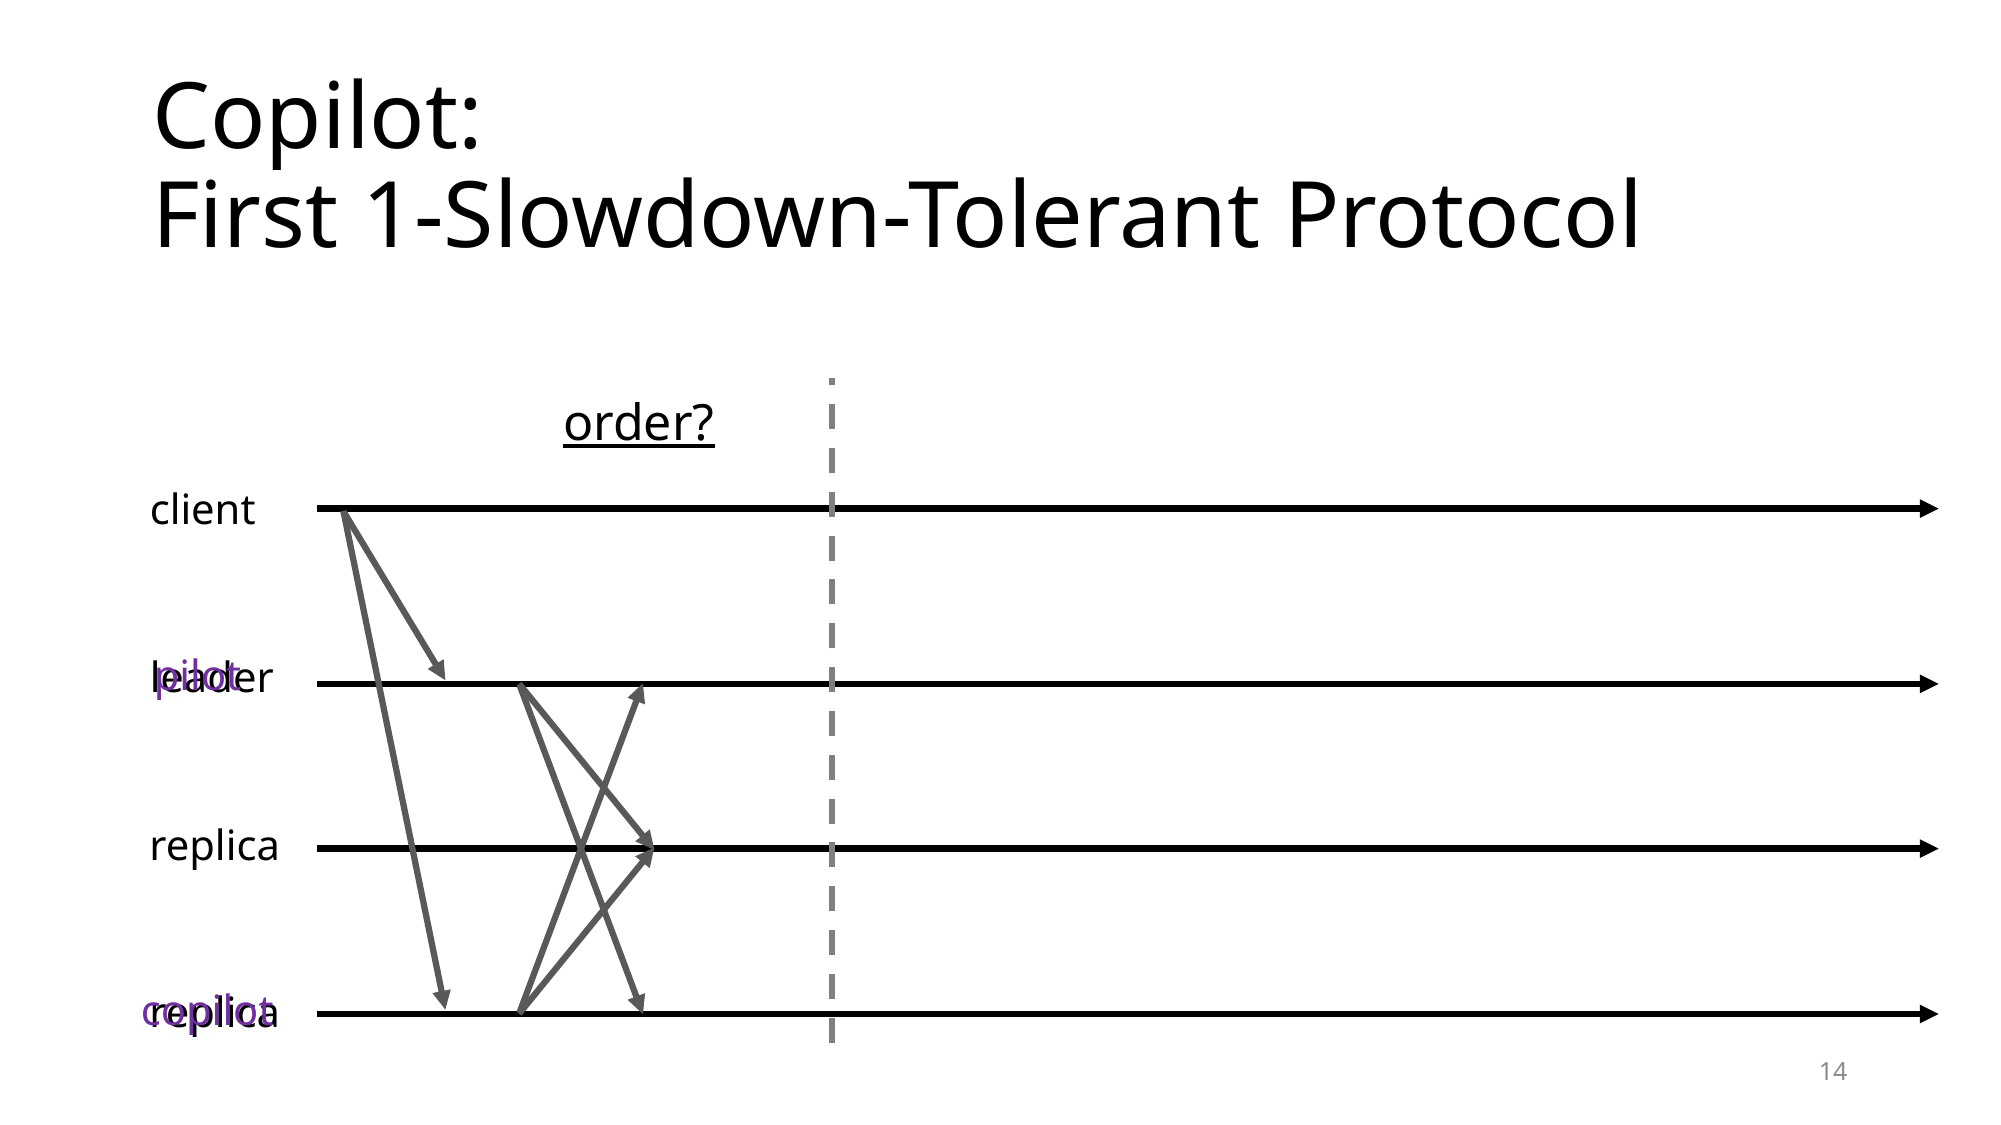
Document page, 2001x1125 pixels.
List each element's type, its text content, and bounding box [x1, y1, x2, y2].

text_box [343, 510, 446, 1010]
text_box client [134, 475, 271, 541]
title Copilot: First 1-Slowdown-Tolerant Protocol [137, 59, 1863, 278]
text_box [519, 683, 655, 1014]
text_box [125, 641, 293, 1043]
text_box order? [547, 382, 730, 458]
slide_number 14 [1412, 1042, 1863, 1103]
